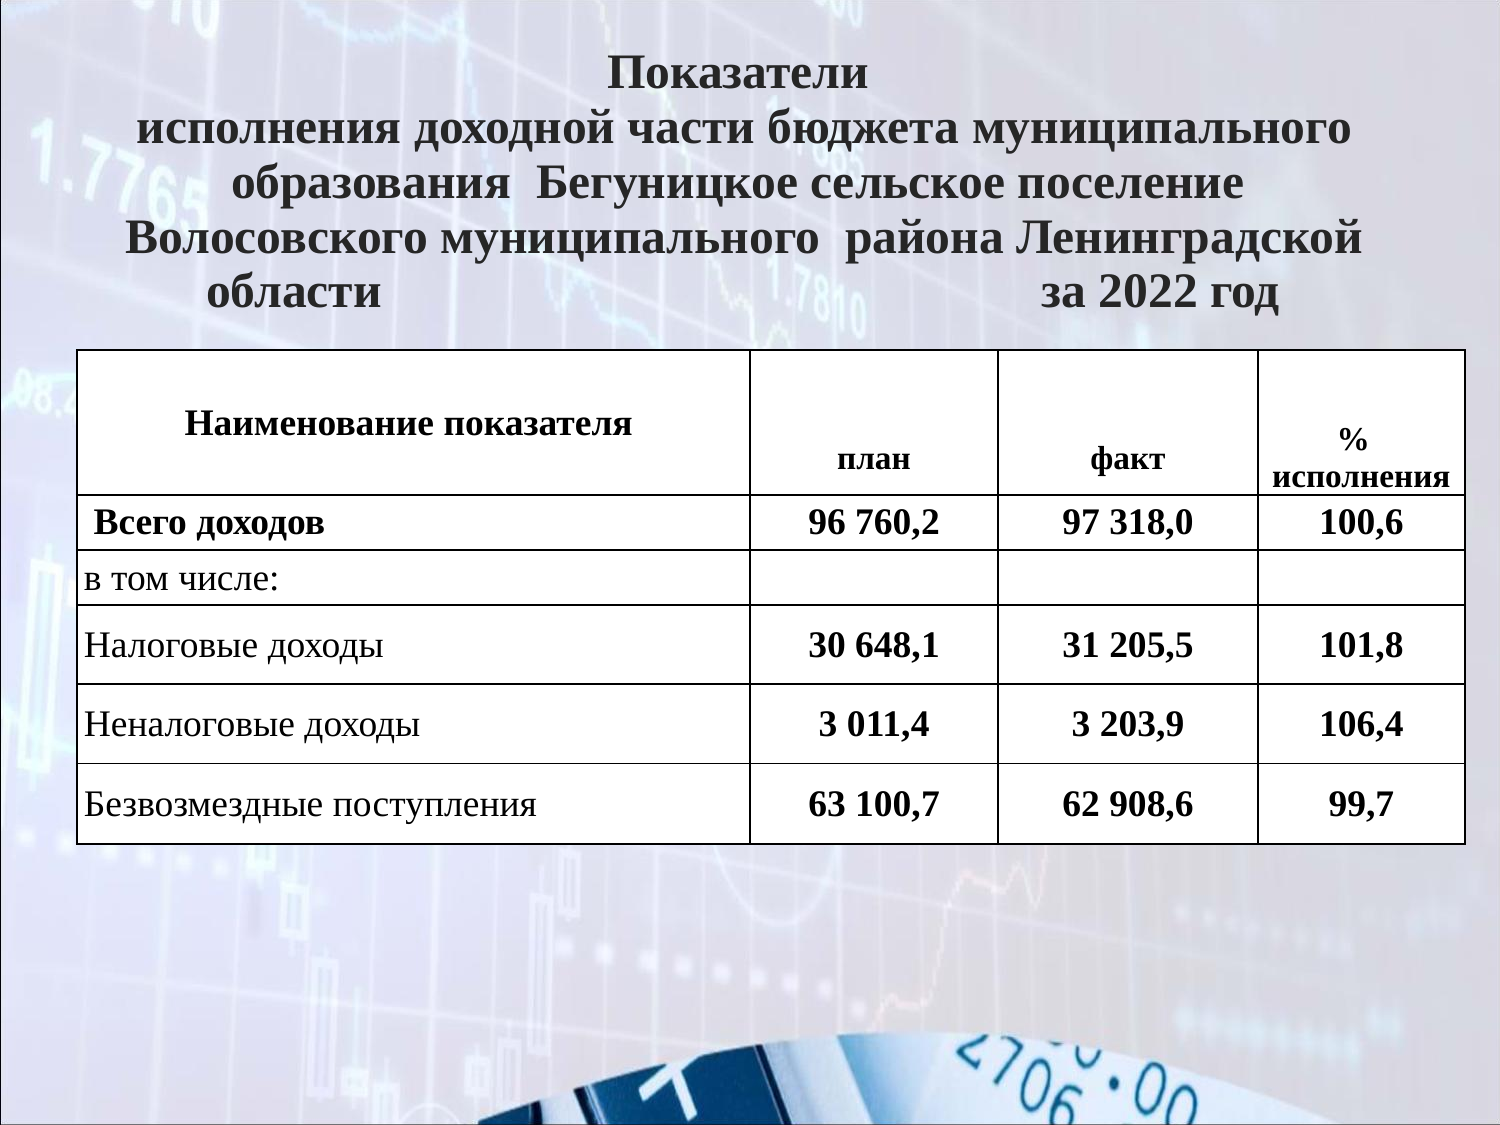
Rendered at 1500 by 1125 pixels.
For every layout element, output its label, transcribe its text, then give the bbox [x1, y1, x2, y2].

table_header [751, 351, 997, 421]
table_cell 31 205,5 [999, 606, 1257, 683]
table_cell 96 760,2 [751, 496, 997, 549]
table_cell % исполнения [1259, 421, 1464, 494]
table_cell факт [999, 421, 1257, 494]
table_cell 97 318,0 [999, 496, 1257, 549]
table_cell 3 011,4 [751, 685, 997, 763]
table_cell Неналоговые доходы [78, 685, 749, 763]
table_cell 63 100,7 [751, 764, 997, 843]
table_header Наименование показателя [78, 351, 749, 494]
table_cell 101,8 [1259, 606, 1464, 683]
table_cell план [751, 421, 997, 494]
table_cell в том числе: [78, 551, 749, 604]
table_cell [999, 551, 1257, 604]
table_cell 106,4 [1259, 685, 1464, 763]
table_cell 3 203,9 [999, 685, 1257, 763]
table_cell [751, 551, 997, 604]
table_header [1259, 351, 1464, 421]
table_cell 30 648,1 [751, 606, 997, 683]
table_cell Безвозмездные поступления [78, 764, 749, 843]
picture [0, 0, 1500, 1125]
table_cell 99,7 [1259, 764, 1464, 843]
table_cell 62 908,6 [999, 764, 1257, 843]
table_cell Налоговые доходы [78, 606, 749, 683]
table_cell 100,6 [1259, 496, 1464, 549]
table_cell Всего доходов [78, 496, 749, 549]
table_cell [1259, 551, 1464, 604]
title Показатели исполнения доходной части бюджета муниципального образования Бегуницкое сельское поселение Волосовского муниципального района Ленинградской области за 2022 год [23, 34, 1466, 327]
table_header [999, 351, 1257, 421]
